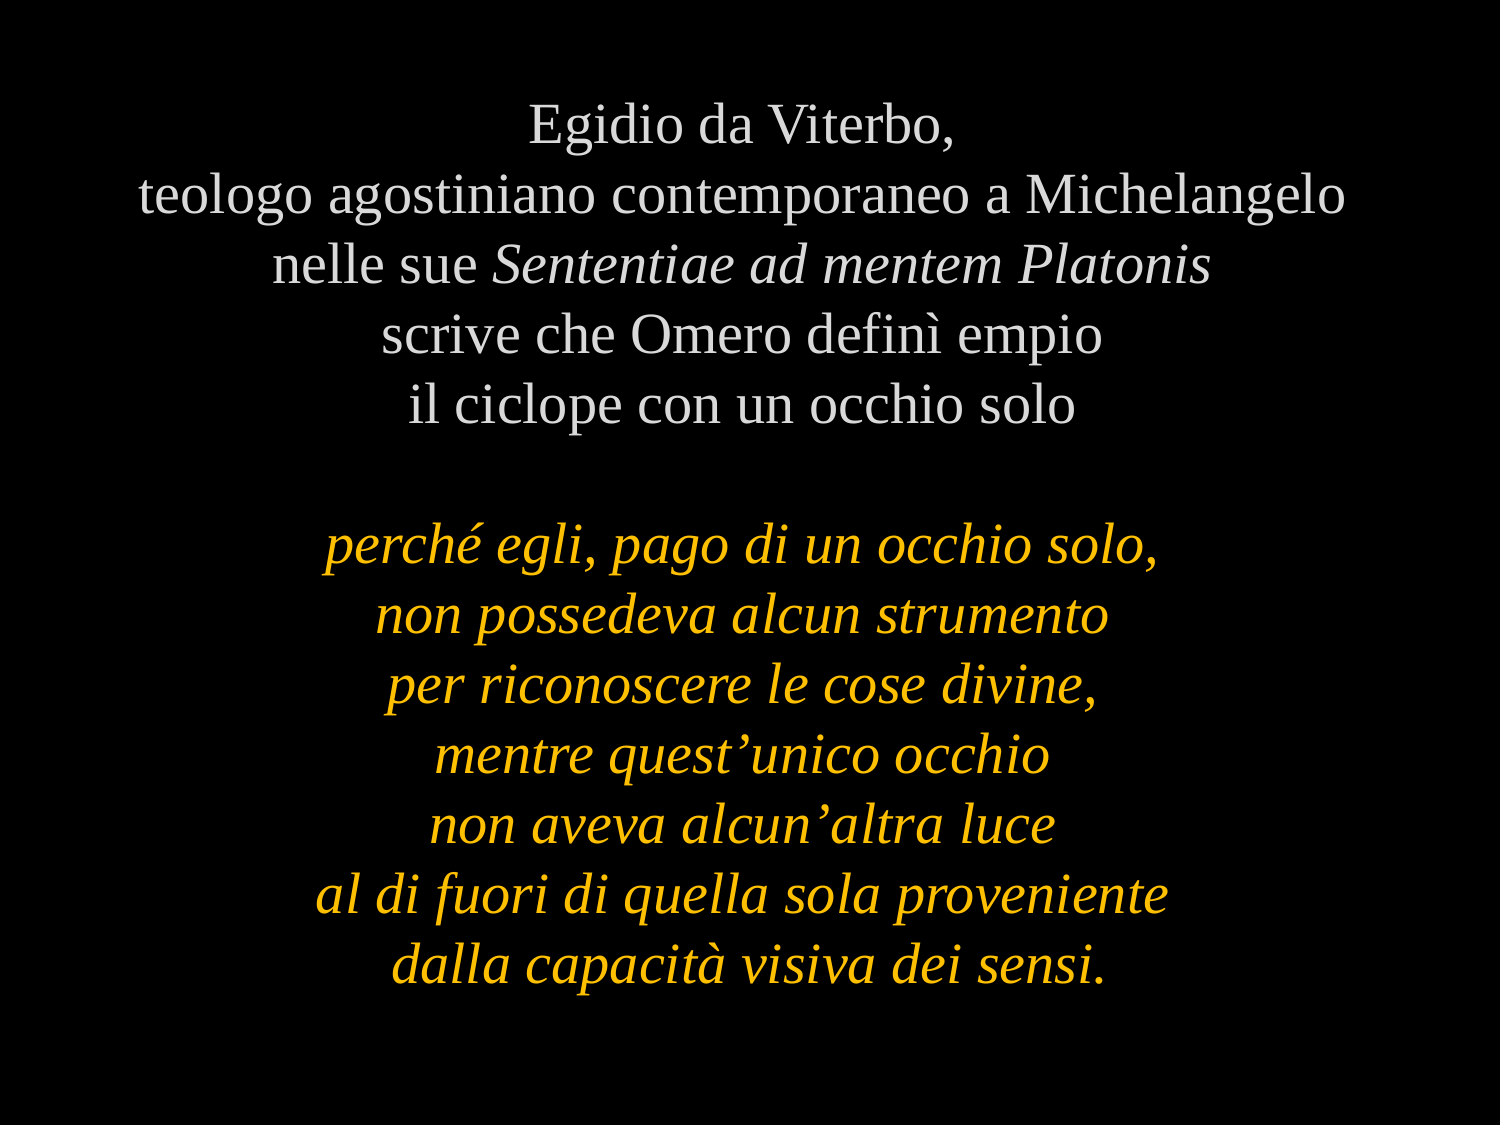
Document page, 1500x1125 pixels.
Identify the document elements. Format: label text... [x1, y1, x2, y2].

text_box Egidio da Viterbo, teologo agostiniano contemporaneo a Michelangelo nelle sue Sententiae ad mentem Platonis scrive che Omero definì empio il ciclope con un occhio solo perché egli, pago di un occhio solo, non possedeva alcun strumento per riconoscere le cose divine, mentre quest’unico occhio non aveva alcun’altra luce al di fuori di quella sola proveniente dalla capacità visiva dei sensi. [0, 78, 1500, 1003]
